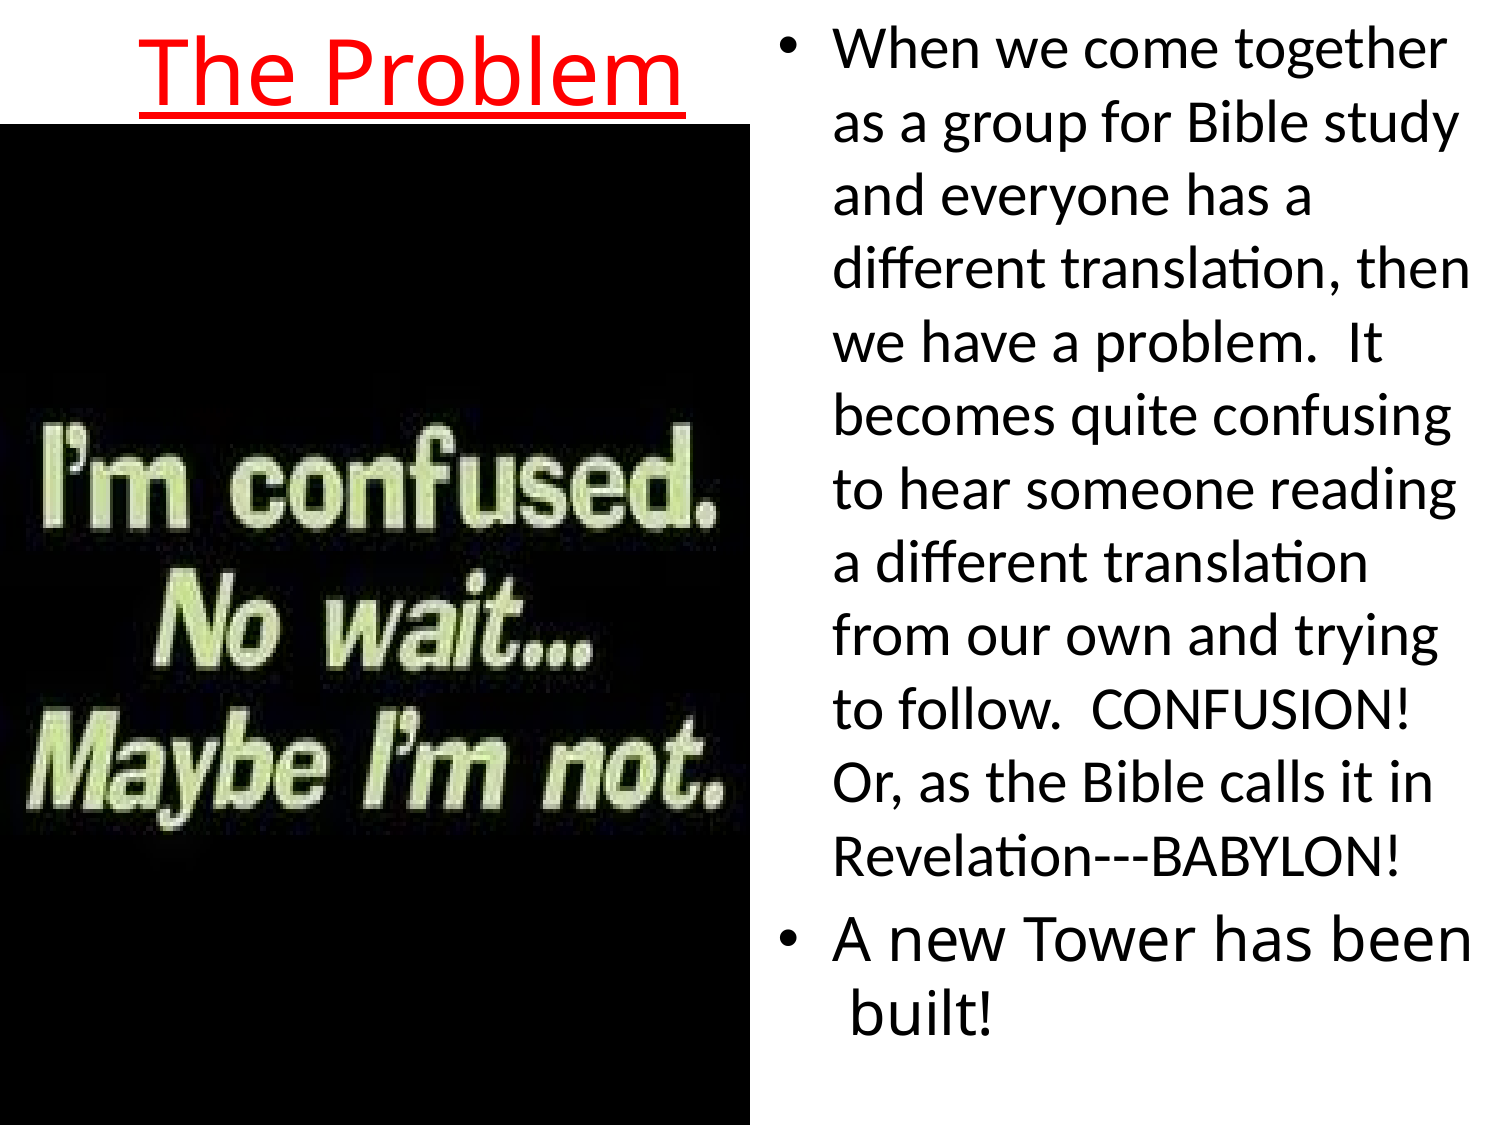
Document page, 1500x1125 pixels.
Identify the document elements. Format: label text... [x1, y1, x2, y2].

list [0, 124, 751, 1125]
list When we come together as a group for Bible study and everyone has a different translation, then we have a problem. It becomes quite confusing to hear someone reading a different translation from our own and trying to follow. CONFUSION! Or, as the Bible calls it in Revelation---BABYLON! A new Tower has been built! [762, 0, 1500, 1125]
title The Problem [75, 0, 750, 124]
